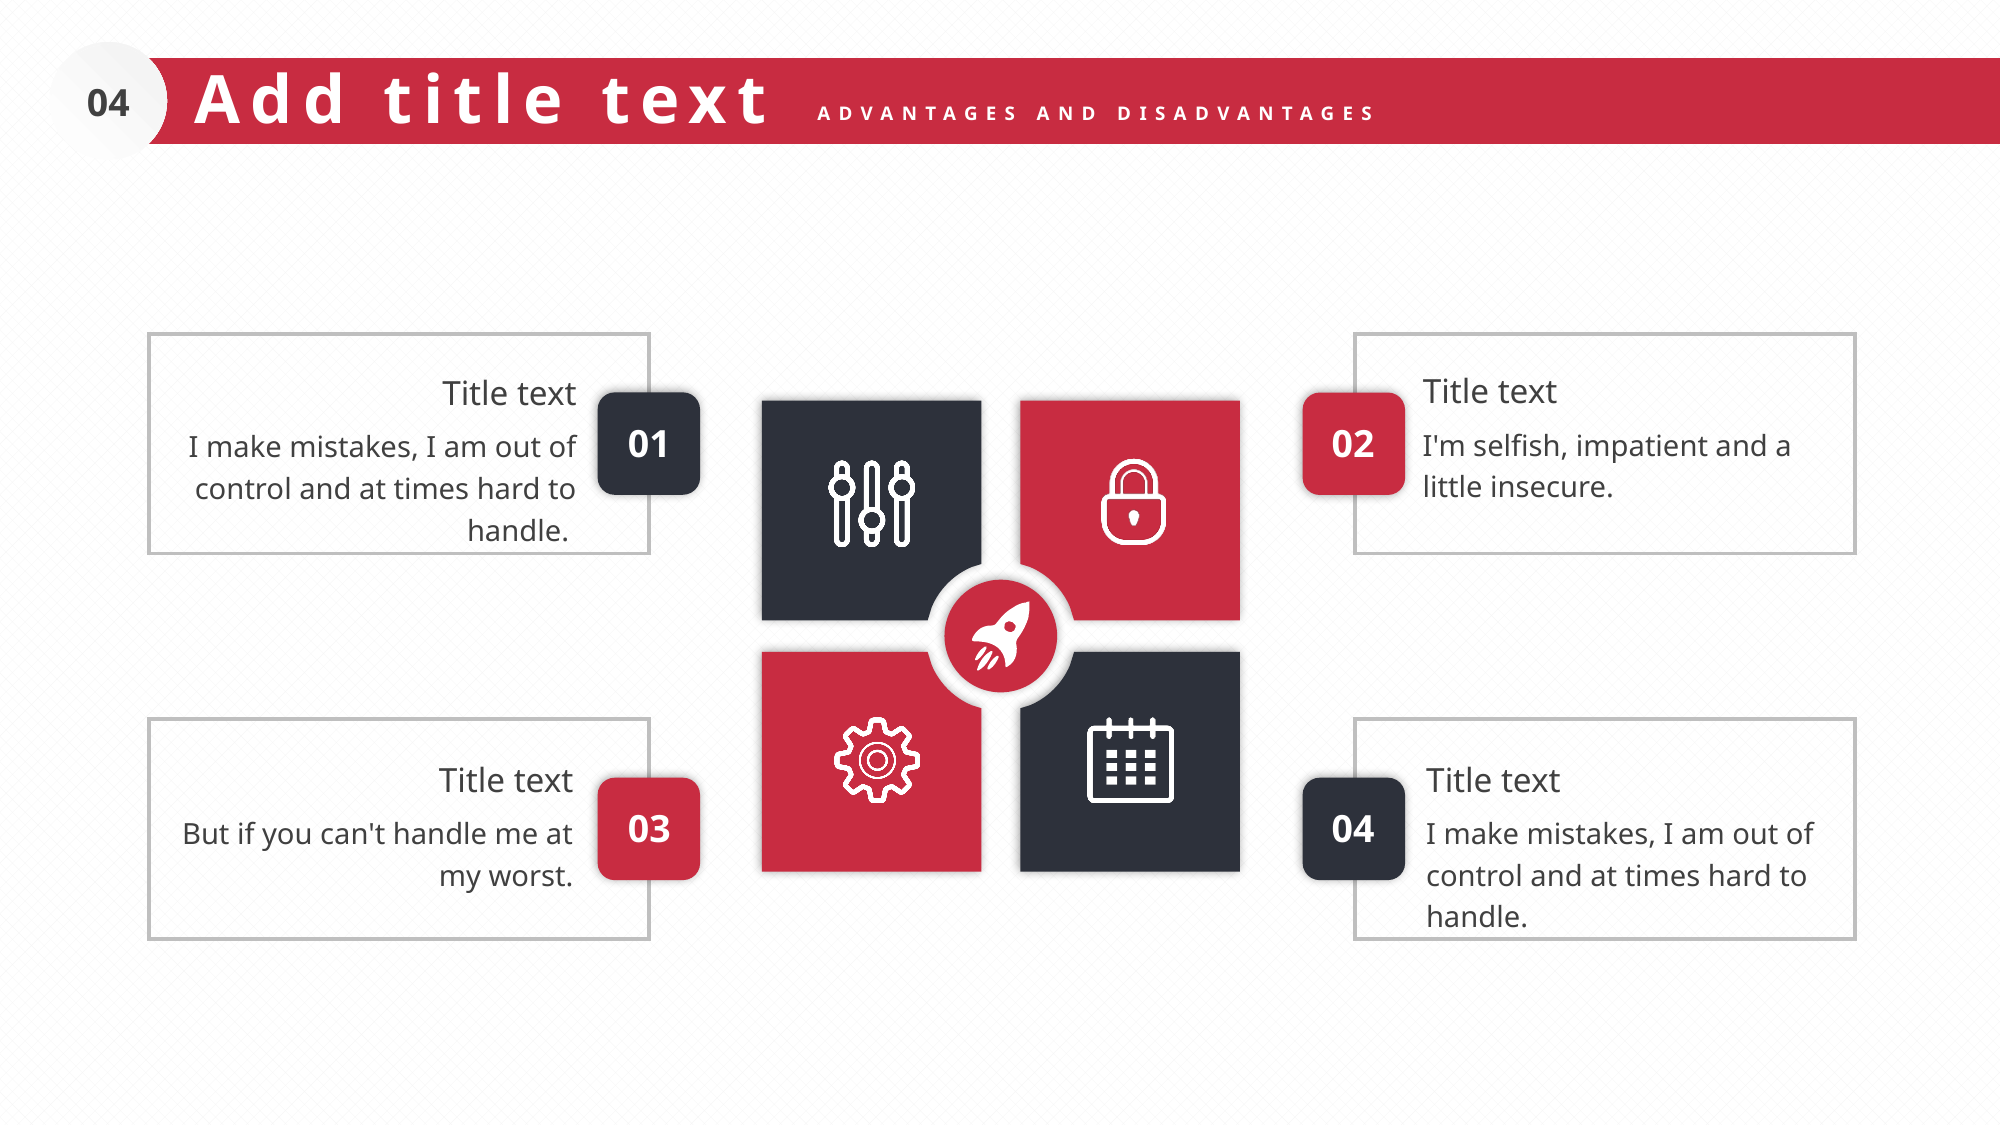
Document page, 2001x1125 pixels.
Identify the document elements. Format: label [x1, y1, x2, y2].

text_box [761, 400, 1240, 872]
text_box [135, 356, 592, 553]
text_box [148, 719, 701, 939]
text_box [1407, 355, 1847, 513]
text_box [148, 333, 701, 554]
text_box [168, 49, 2000, 146]
text_box [1302, 719, 1855, 939]
text_box [1302, 333, 1855, 554]
text_box [49, 42, 168, 160]
text_box [1411, 743, 1862, 939]
text_box [149, 743, 589, 901]
text_box [0, 0, 2000, 1125]
